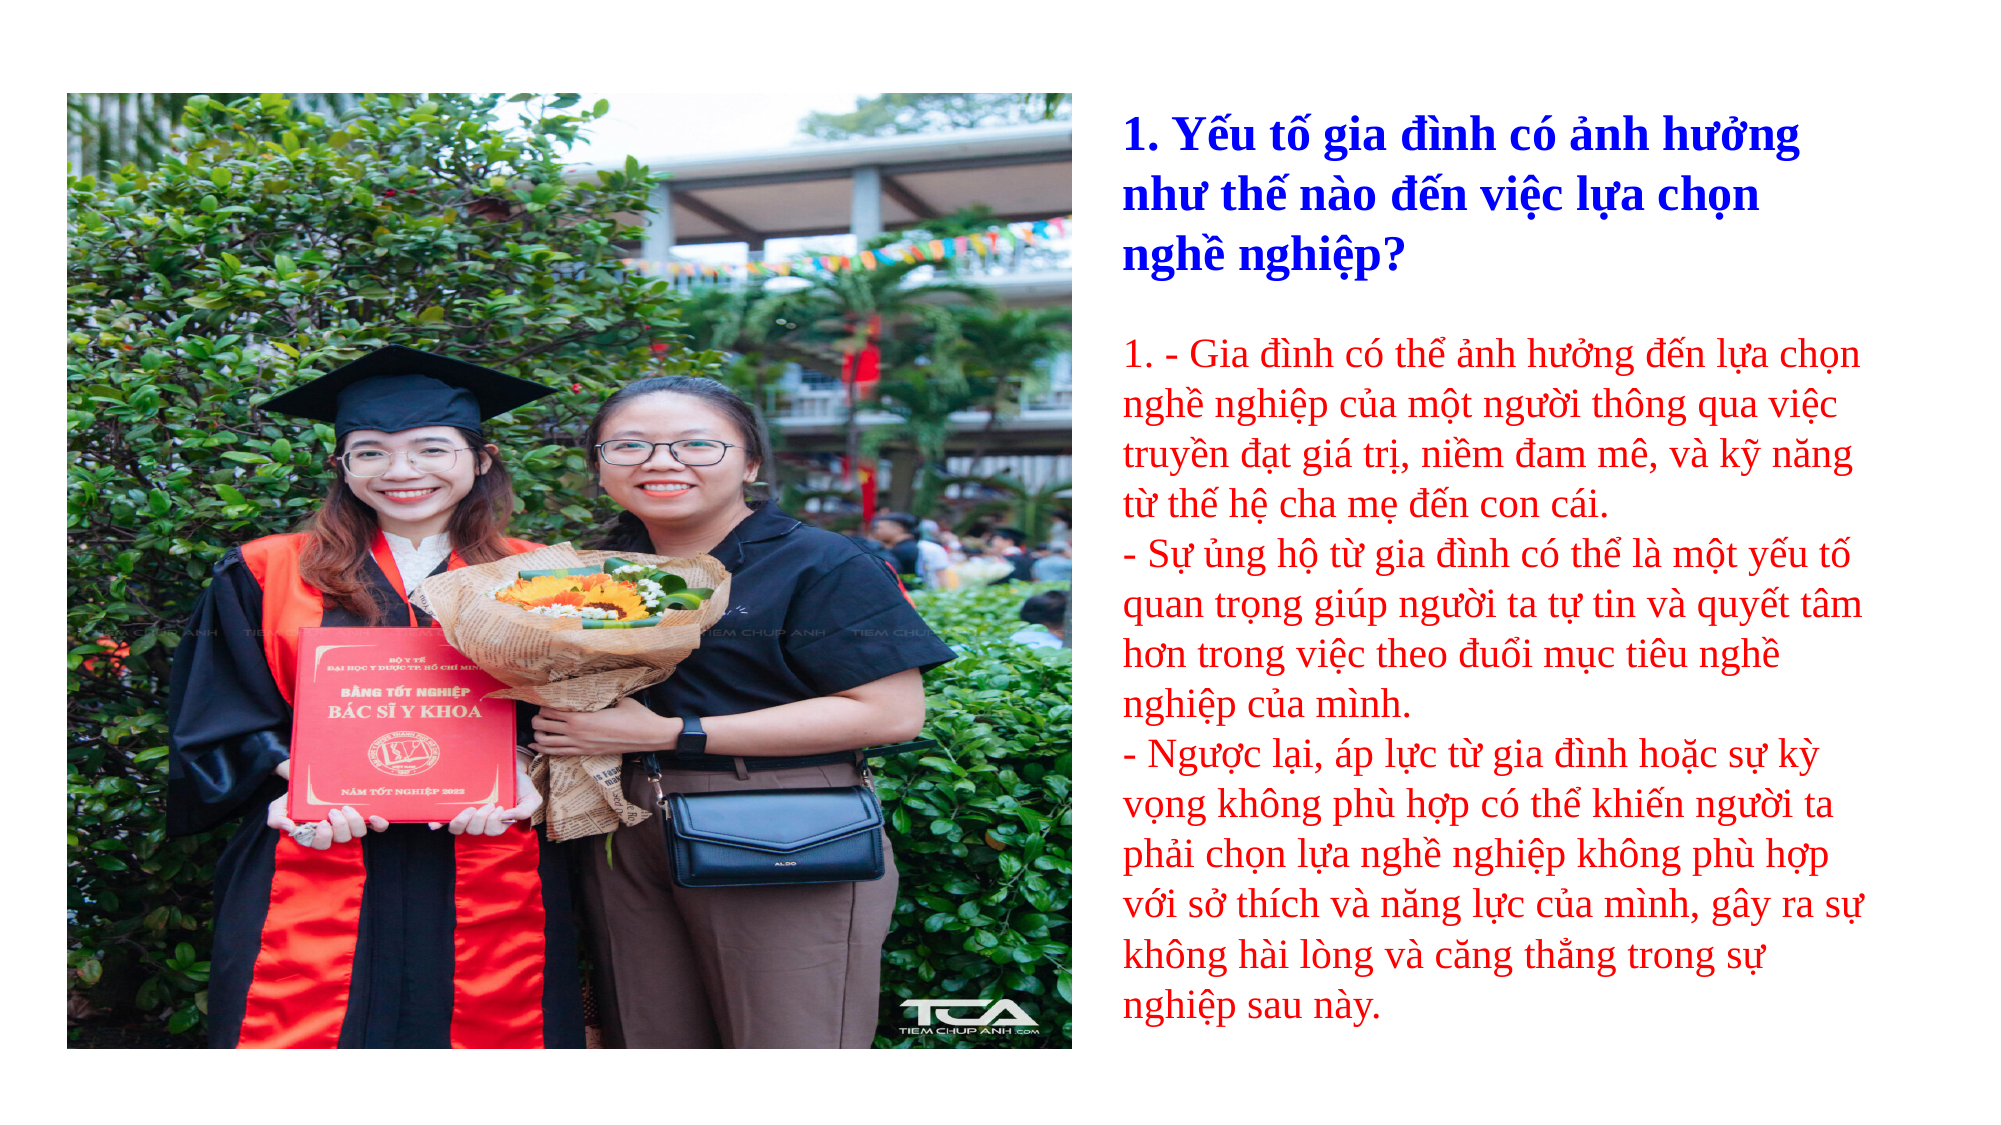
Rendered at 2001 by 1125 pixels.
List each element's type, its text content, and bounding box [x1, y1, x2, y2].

picture [67, 93, 1072, 1049]
text_box 1. - Gia đình có thể ảnh hưởng đến lựa chọn nghề nghiệp của một người thông qua việc truyền đạt giá trị, niềm đam mê, và kỹ năng từ thế hệ cha mẹ đến con cái. - Sự ủng hộ từ gia đình có thể là một yếu tố quan trọng giúp người ta tự tin và quyết tâm hơn trong việc theo đuổi mục tiêu nghề nghiệp của mình. - Ngược lại, áp lực từ gia đình hoặc sự kỳ vọng không phù hợp có thể khiến người ta phải chọn lựa nghề nghiệp không phù hợp với sở thích và năng lực của mình, gây ra sự không hài lòng và căng thẳng trong sự nghiệp sau này. [1108, 318, 1888, 1079]
text_box 1. Yếu tố gia đình có ảnh hưởng như thế nào đến việc lựa chọn nghề nghiệp? [1108, 93, 1891, 289]
